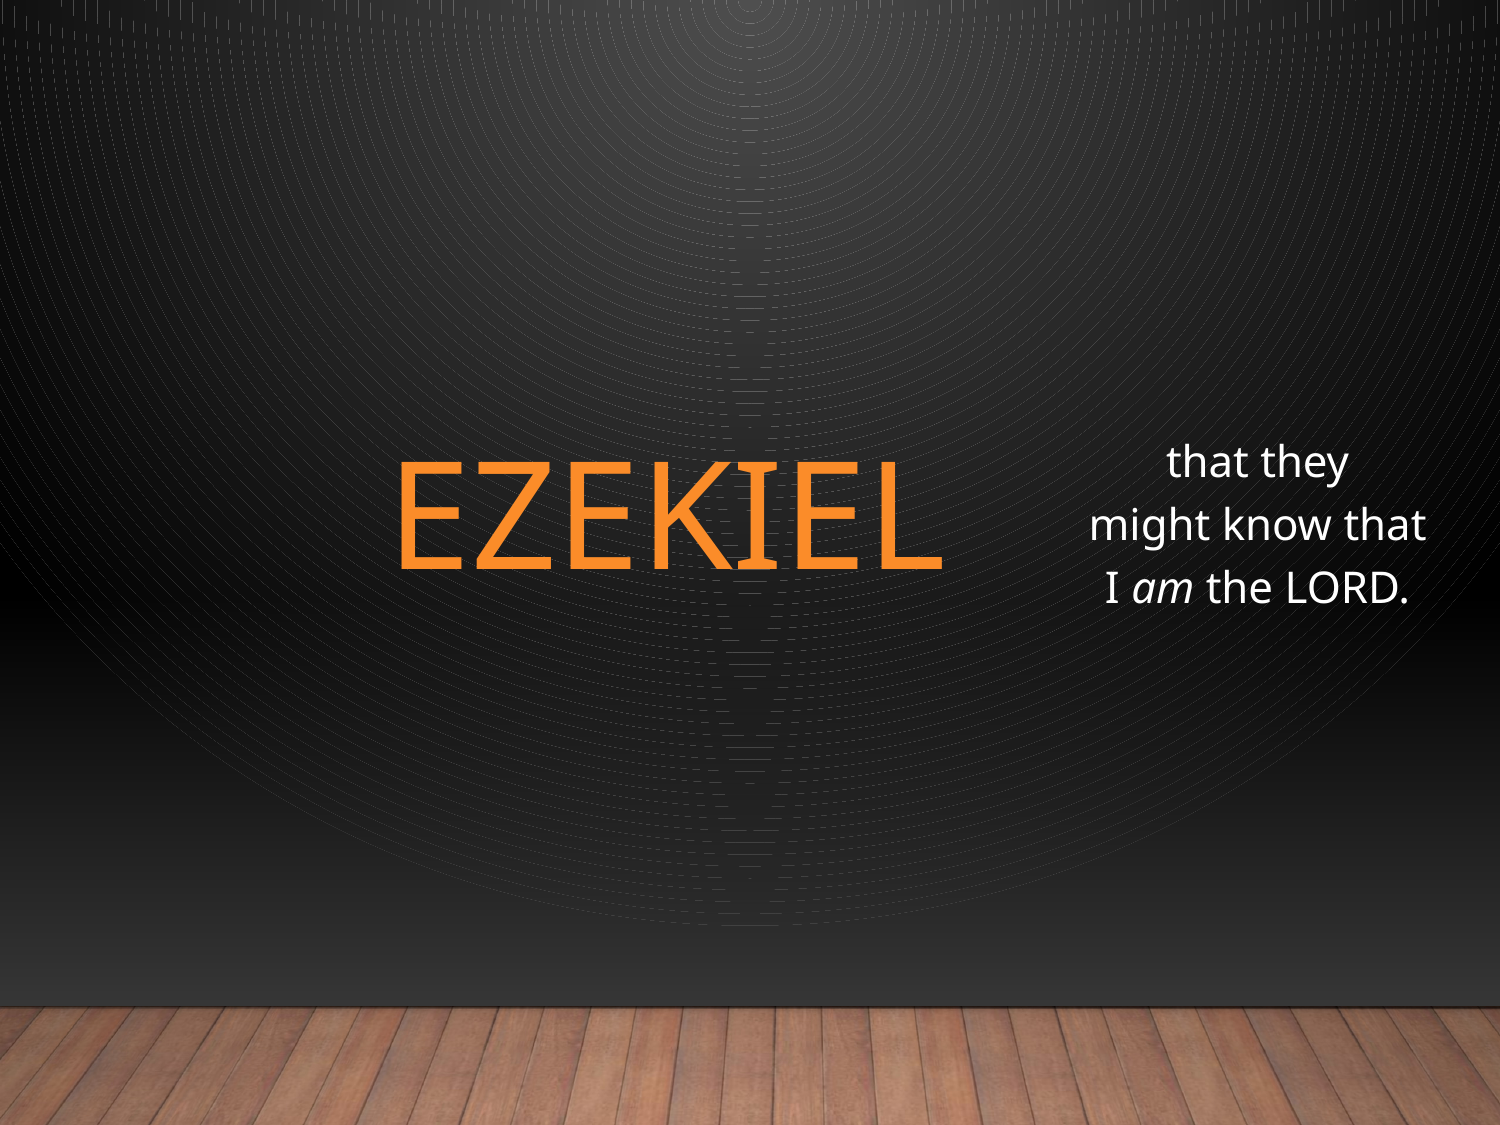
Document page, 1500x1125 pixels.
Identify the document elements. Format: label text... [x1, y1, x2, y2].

title ezekiel [118, 258, 961, 776]
picture [0, 1006, 1500, 1125]
subtitle that they might know that I am the LORD. [1040, 259, 1476, 776]
